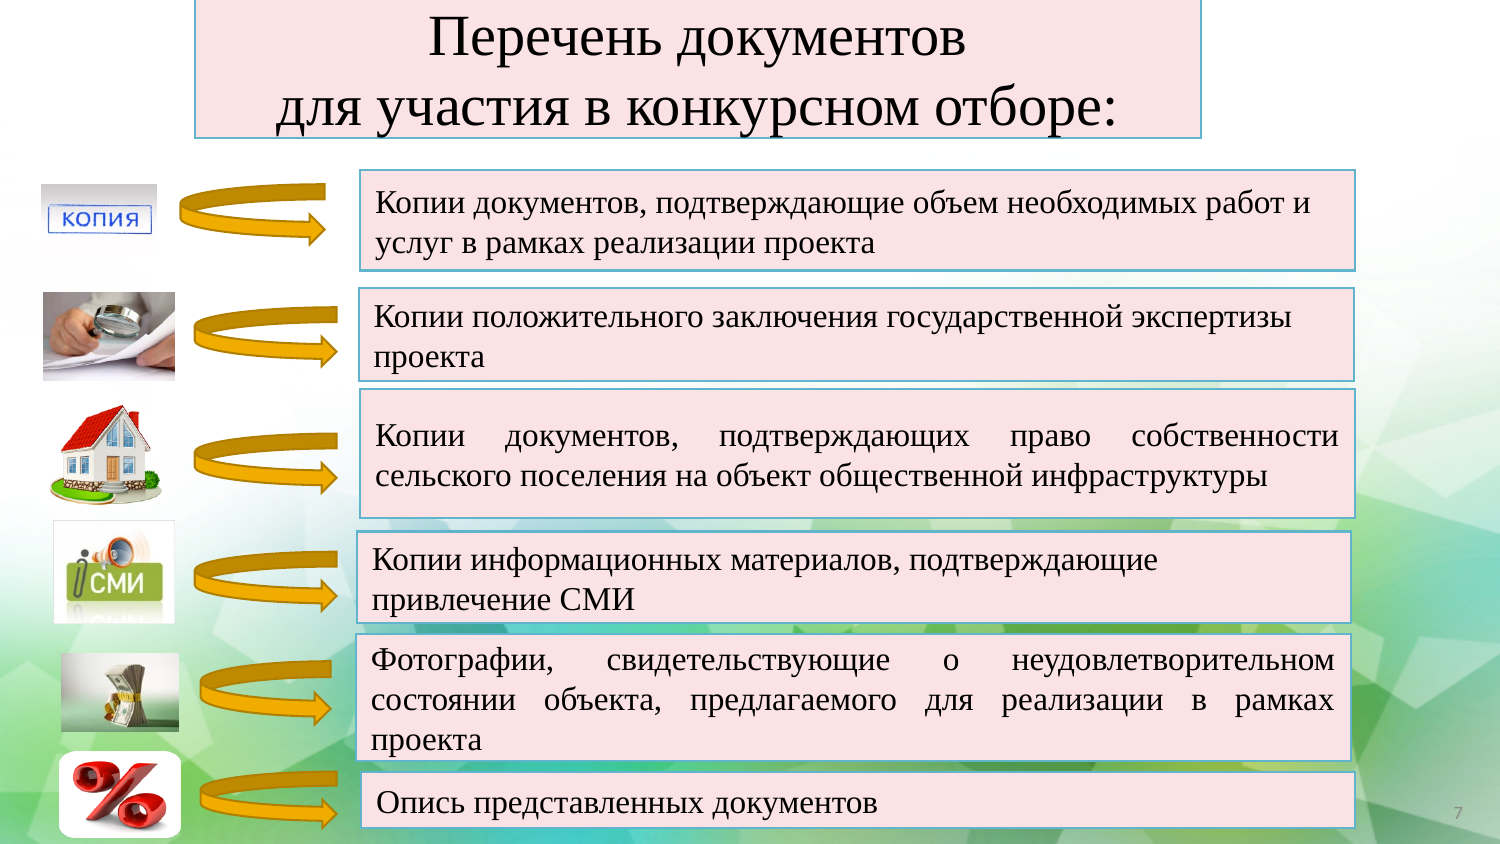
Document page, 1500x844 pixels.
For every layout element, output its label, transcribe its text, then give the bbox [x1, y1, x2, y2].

text_box [193, 550, 338, 614]
text_box Фотографии, свидетельствующие о неудовлетворительном состоянии объекта, предлагаемого для реализации в рамках проекта [355, 633, 1352, 762]
text_box Опись представленных документов [360, 771, 1356, 829]
text_box Копии документов, подтверждающие объем необходимых работ и услуг в рамках реализации проекта [359, 169, 1356, 272]
text_box [179, 183, 327, 247]
text_box Копии информационных материалов, подтверждающие привлечение СМИ [356, 530, 1352, 624]
text_box [193, 306, 338, 369]
slide_number 7 [1128, 789, 1478, 835]
picture [0, 0, 1500, 844]
text_box Копии положительного заключения государственной экспертизы проекта [358, 287, 1355, 382]
text_box Копии документов, подтверждающих право собственности сельского поселения на объект общественной инфраструктуры [359, 388, 1356, 519]
text_box [199, 660, 333, 727]
text_box Перечень документов для участия в конкурсном отборе: [194, 0, 1202, 139]
text_box [193, 432, 338, 496]
text_box [199, 770, 338, 831]
